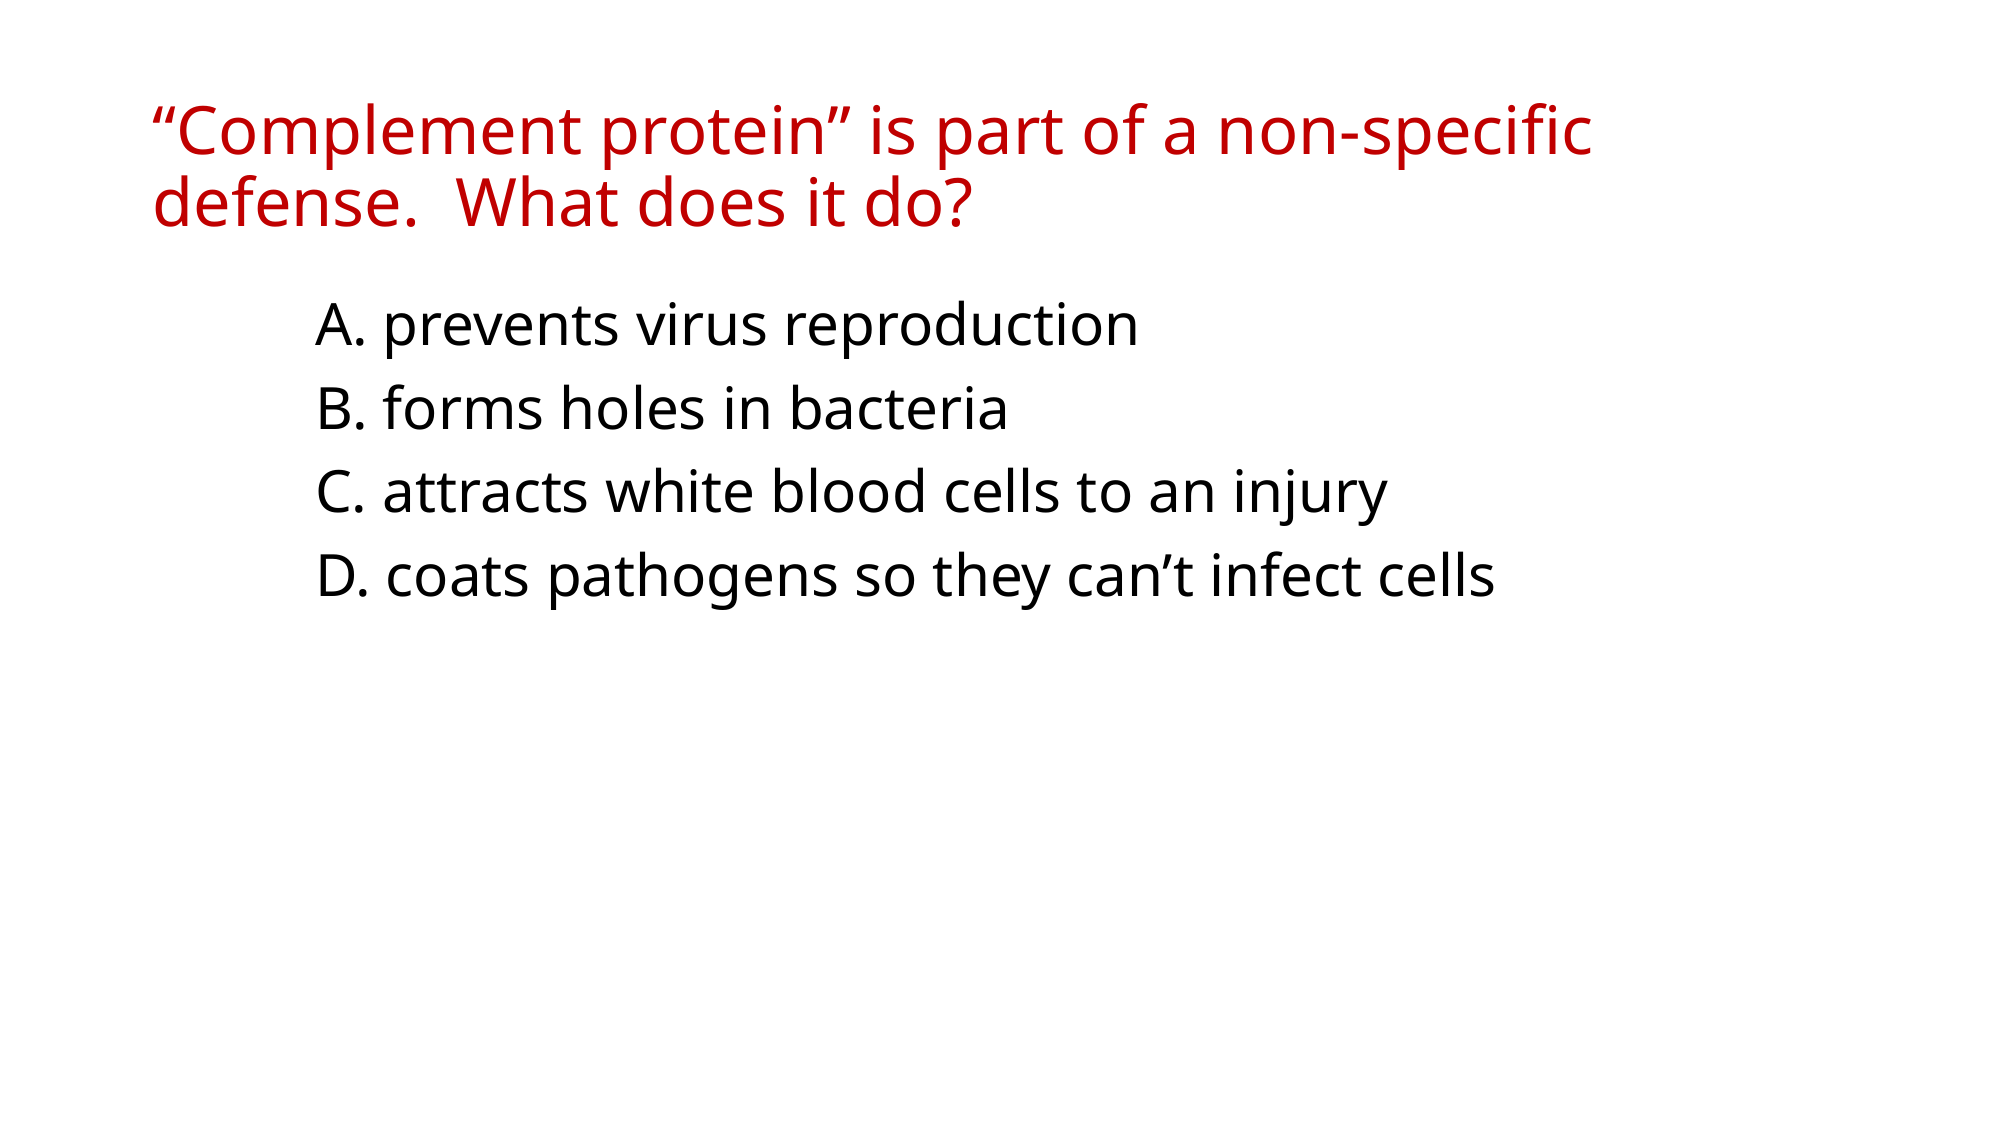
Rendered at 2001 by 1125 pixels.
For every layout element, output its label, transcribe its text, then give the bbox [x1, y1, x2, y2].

list A. prevents virus reproduction B. forms holes in bacteria C. attracts white blood cells to an injury D. coats pathogens so they can’t infect cells [300, 287, 1675, 788]
title “Complement protein” is part of a non-specific defense. What does it do? [137, 59, 1863, 278]
